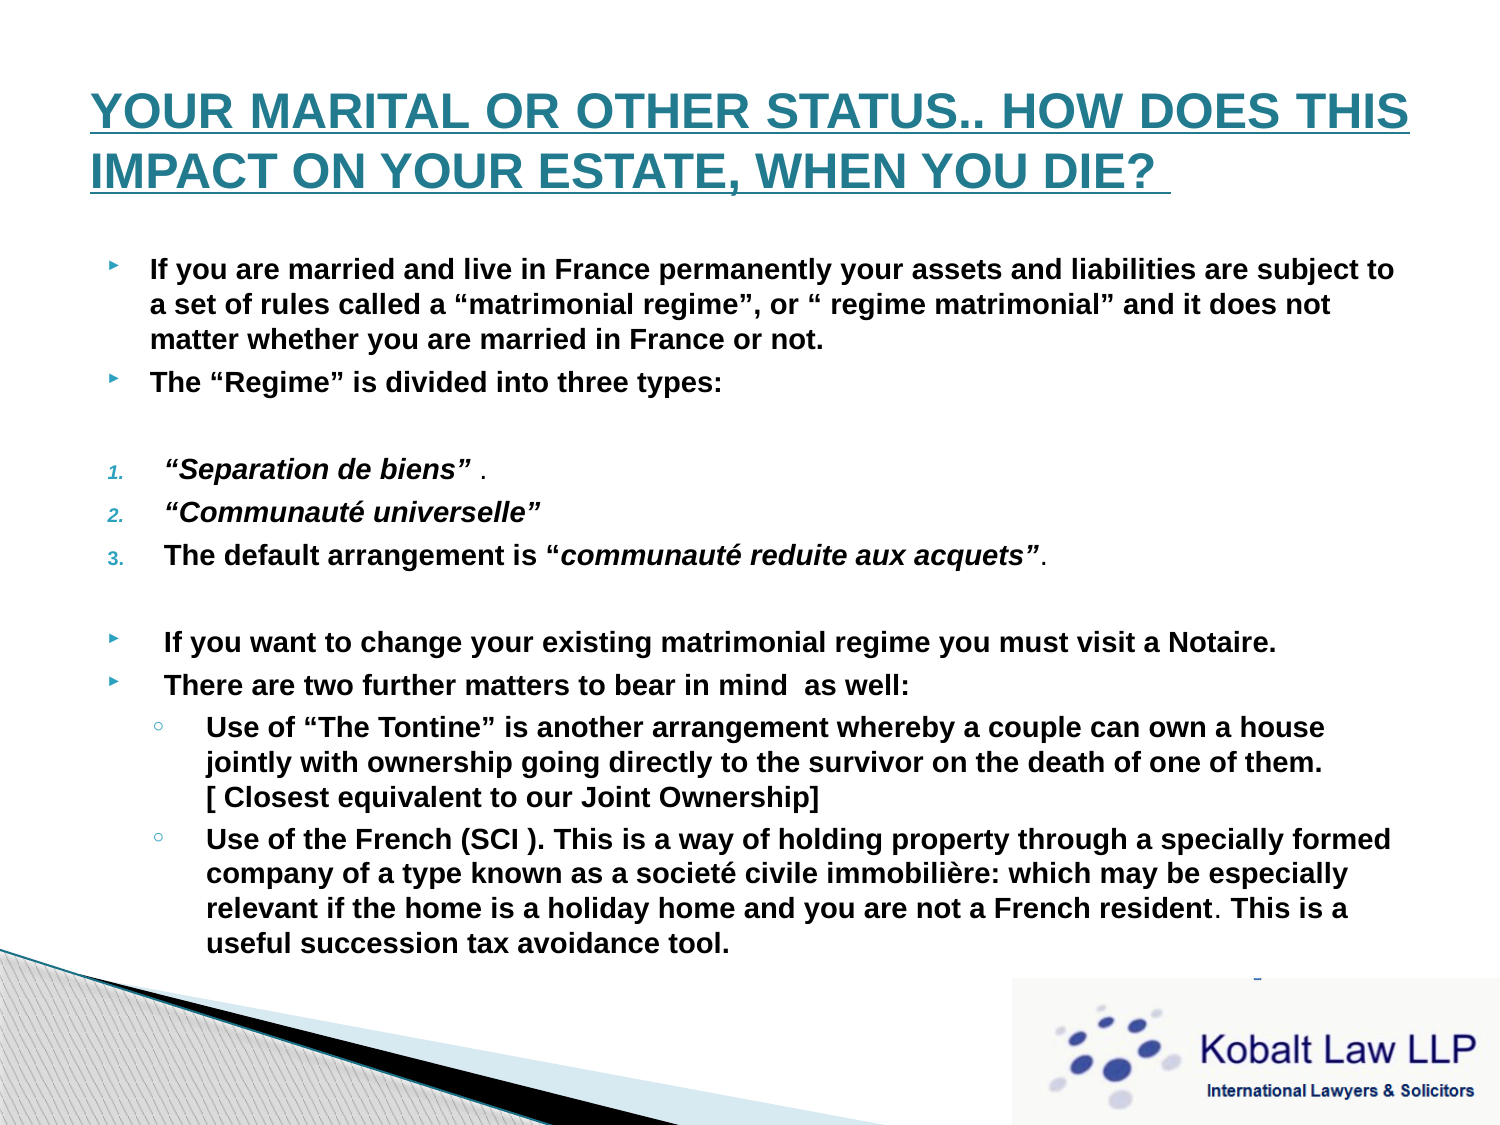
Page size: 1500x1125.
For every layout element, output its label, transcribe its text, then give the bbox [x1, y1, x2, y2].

picture [1012, 978, 1500, 1125]
list If you are married and live in France permanently your assets and liabilities are subject to a set of rules called a “matrimonial regime”, or “ regime matrimonial” and it does not matter whether you are married in France or not. The “Regime” is divided into three types: “Separation de biens” . “Communauté universelle” The default arrangement is “communauté reduite aux acquets”. If you want to change your existing matrimonial regime you must visit a Notaire. There are two further matters to bear in mind as well: Use of “The Tontine” is another arrangement whereby a couple can own a house jointly with ownership going directly to the survivor on the death of one of them.[ Closest equivalent to our Joint Ownership] Use of the French (SCI ). This is a way of holding property through a specially formed company of a type known as a societé civile immobilière: which may be especially relevant if the home is a holiday home and you are not a French resident. This is a useful succession tax avoidance tool. [75, 243, 1425, 988]
title YOUR MARITAL OR OTHER STATUS.. HOW DOES THIS IMPACT ON YOUR ESTATE, WHEN YOU DIE? [75, 45, 1425, 233]
